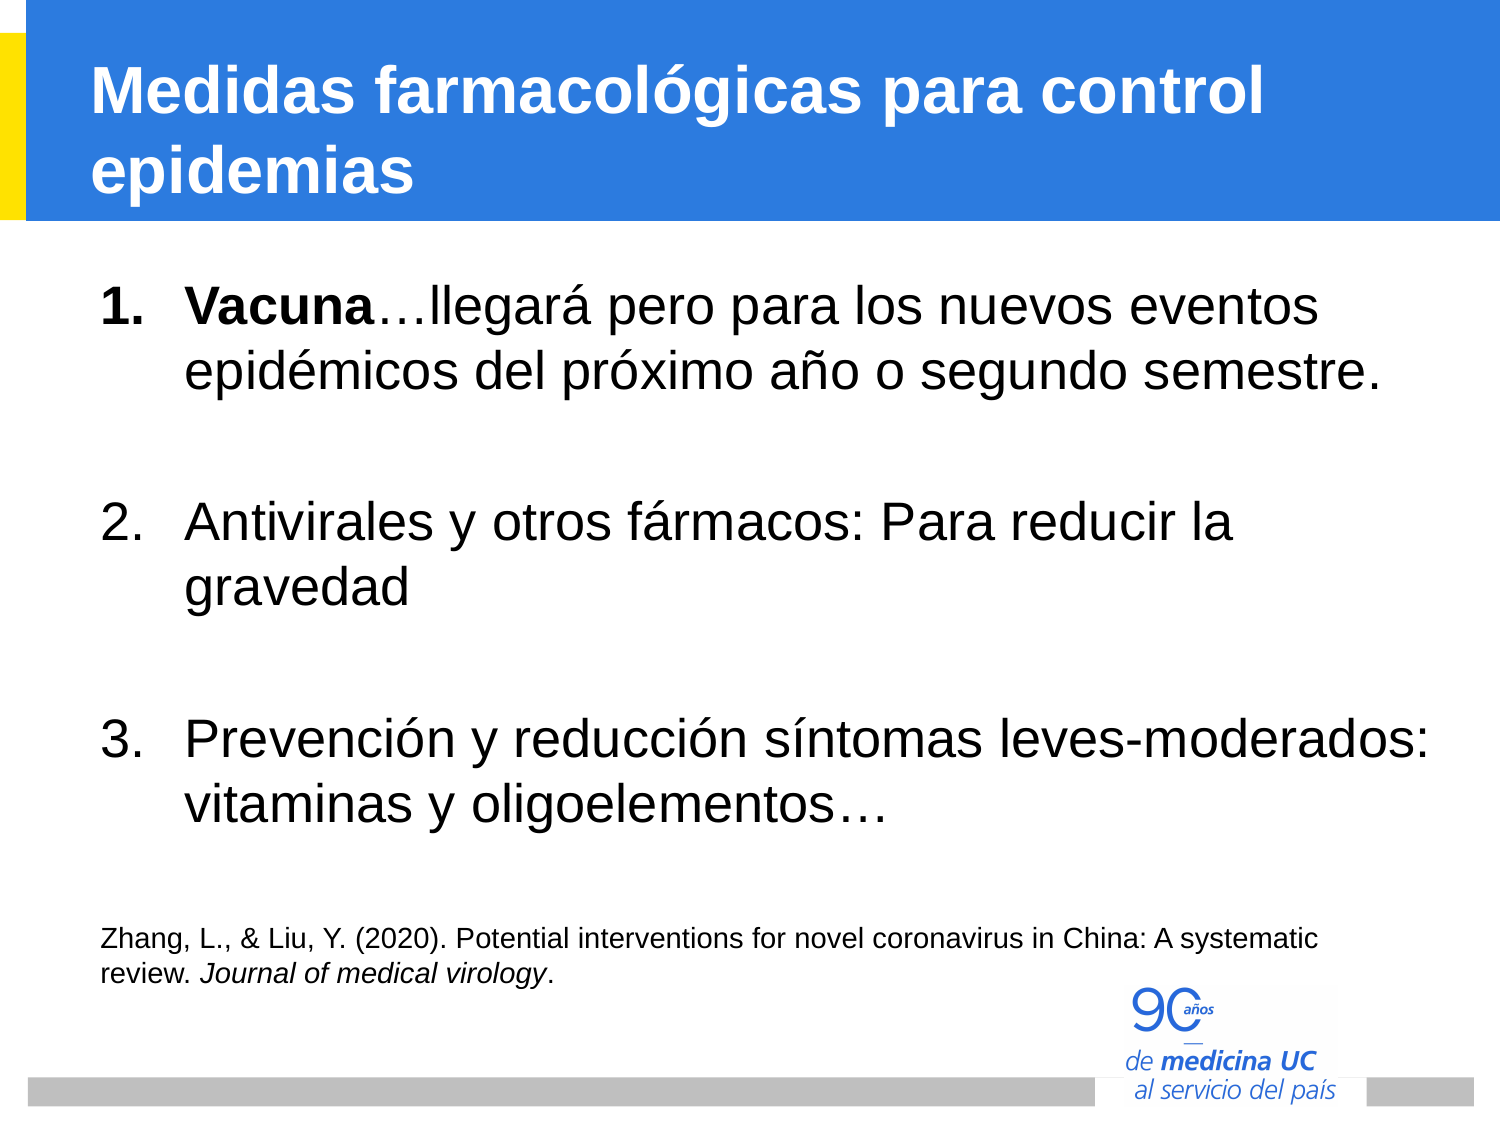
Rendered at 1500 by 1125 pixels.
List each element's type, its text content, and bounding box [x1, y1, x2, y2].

picture [26, 0, 1500, 221]
picture [1124, 985, 1338, 1107]
title Medidas farmacológicas para control epidemias [75, 32, 1425, 221]
list Vacuna…llegará pero para los nuevos eventos epidémicos del próximo año o segundo semestre. Antivirales y otros fármacos: Para reducir la gravedad Prevención y reducción síntomas leves-moderados: vitaminas y oligoelementos… Zhang, L., & Liu, Y. (2020). Potential interventions for novel coronavirus in China: A systematic review. Journal of medical virology. [75, 262, 1487, 937]
